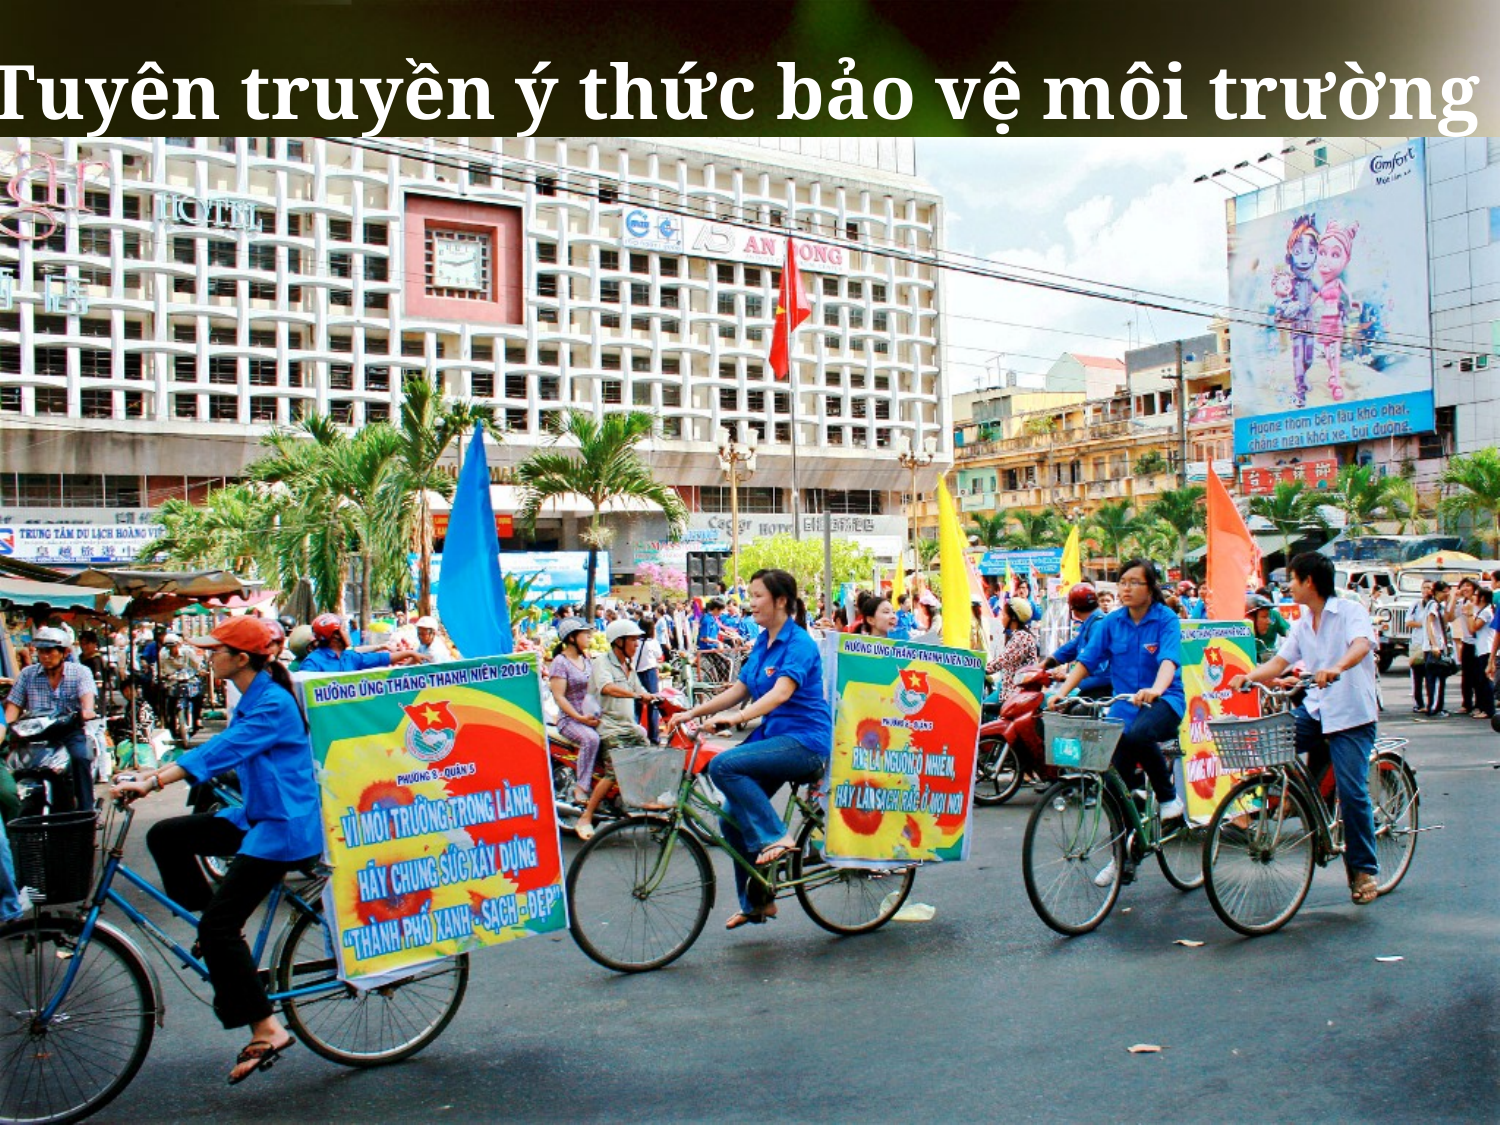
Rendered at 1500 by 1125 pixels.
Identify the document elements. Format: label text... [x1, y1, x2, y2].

text_box Tuyên truyền ý thức bảo vệ môi trường [0, 37, 1497, 137]
picture [0, 0, 1500, 1125]
